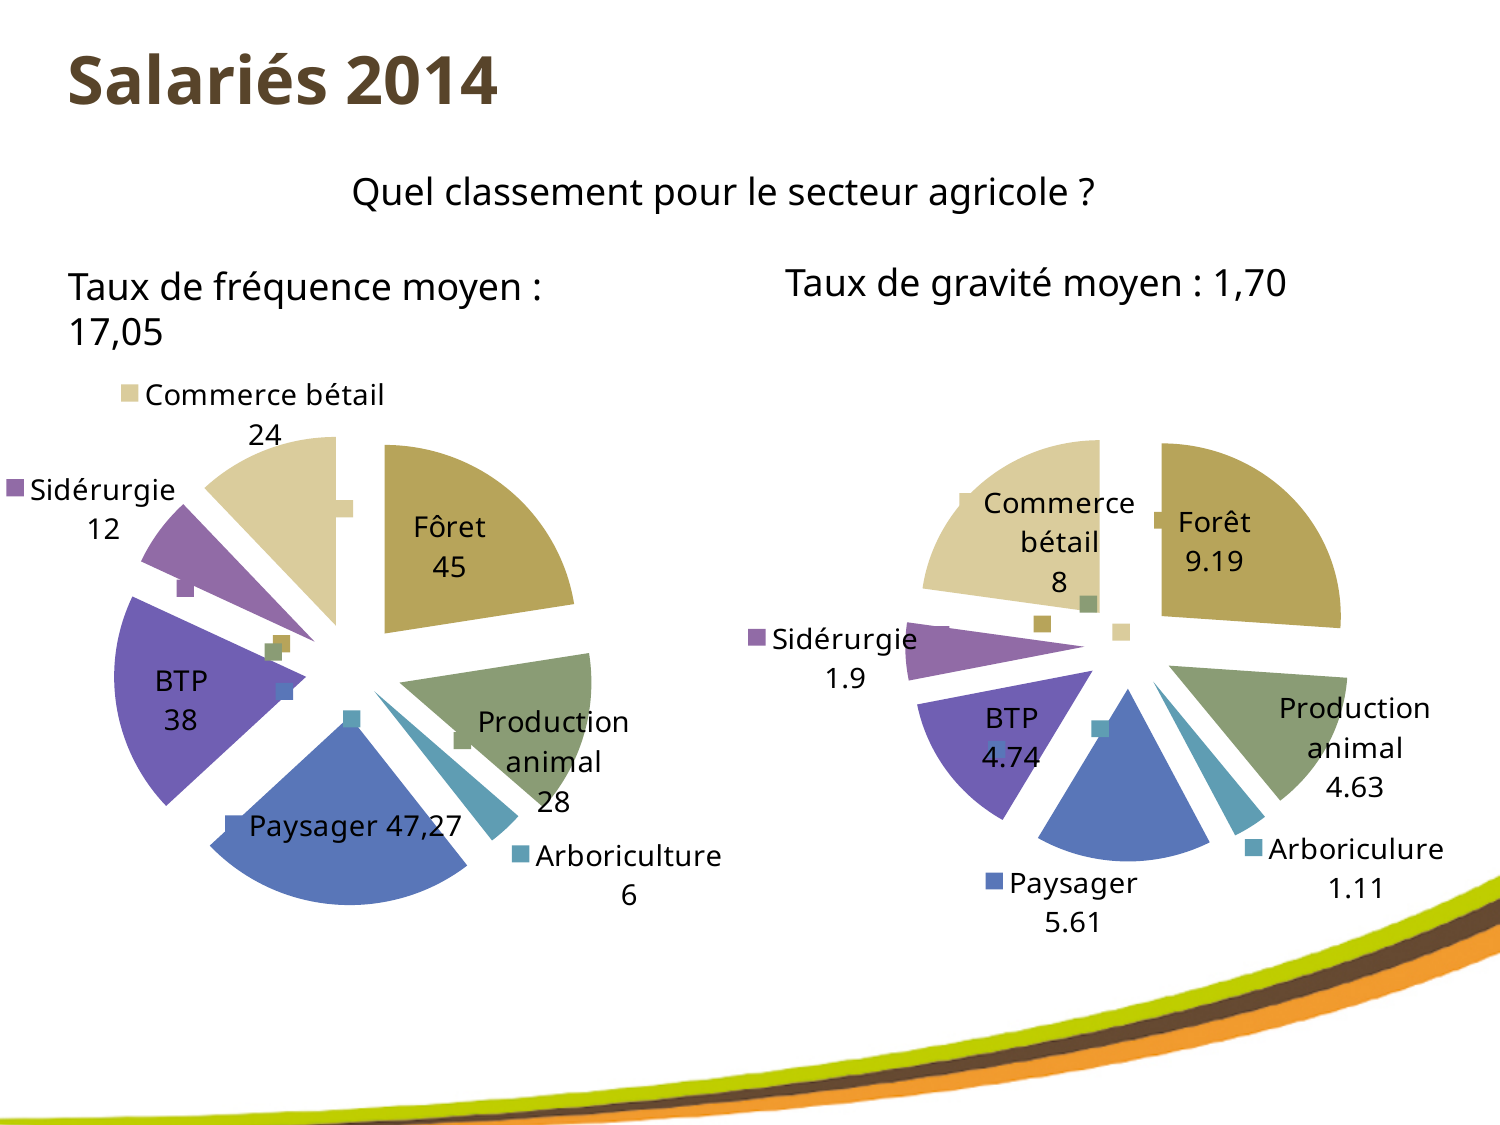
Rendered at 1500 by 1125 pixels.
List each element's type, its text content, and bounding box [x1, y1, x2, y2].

picture [0, 949, 1500, 1125]
text_box Taux de fréquence moyen : 17,05 [53, 255, 656, 360]
text_box Taux de gravité moyen : 1,70 [770, 252, 1349, 312]
text_box Quel classement pour le secteur agricole ? [336, 160, 1117, 221]
chart [0, 358, 1500, 987]
title Salariés 2014 [53, 30, 1436, 120]
picture [0, 0, 1500, 361]
